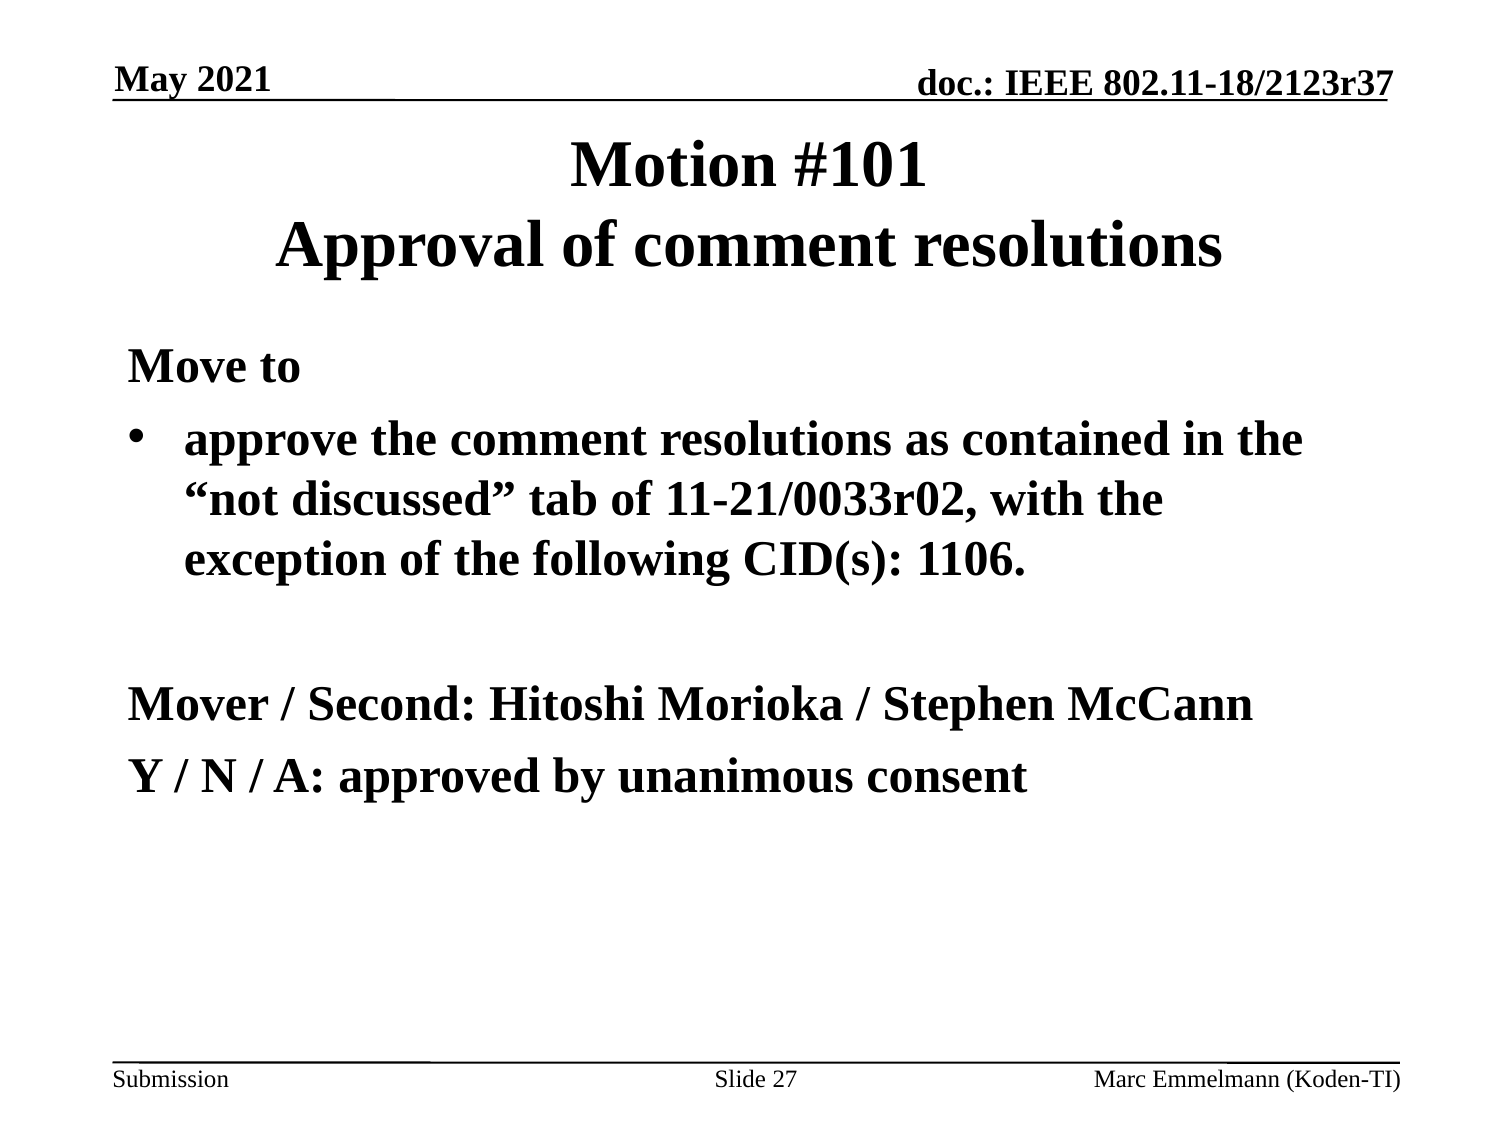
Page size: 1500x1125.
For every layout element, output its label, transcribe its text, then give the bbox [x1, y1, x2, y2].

title Motion #101 Approval of comment resolutions [112, 112, 1388, 288]
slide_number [114, 54, 423, 100]
slide_number Slide 27 [712, 1061, 800, 1123]
footer Marc Emmelmann (Koden-TI) [878, 1061, 1402, 1093]
list Move to approve the comment resolutions as contained in the “not discussed” tab of 11-21/0033r02, with the exception of the following CID(s): 1106. Mover / Second: Hitoshi Morioka / Stephen McCann Y / N / A: approved by unanimous consent [112, 324, 1388, 1000]
